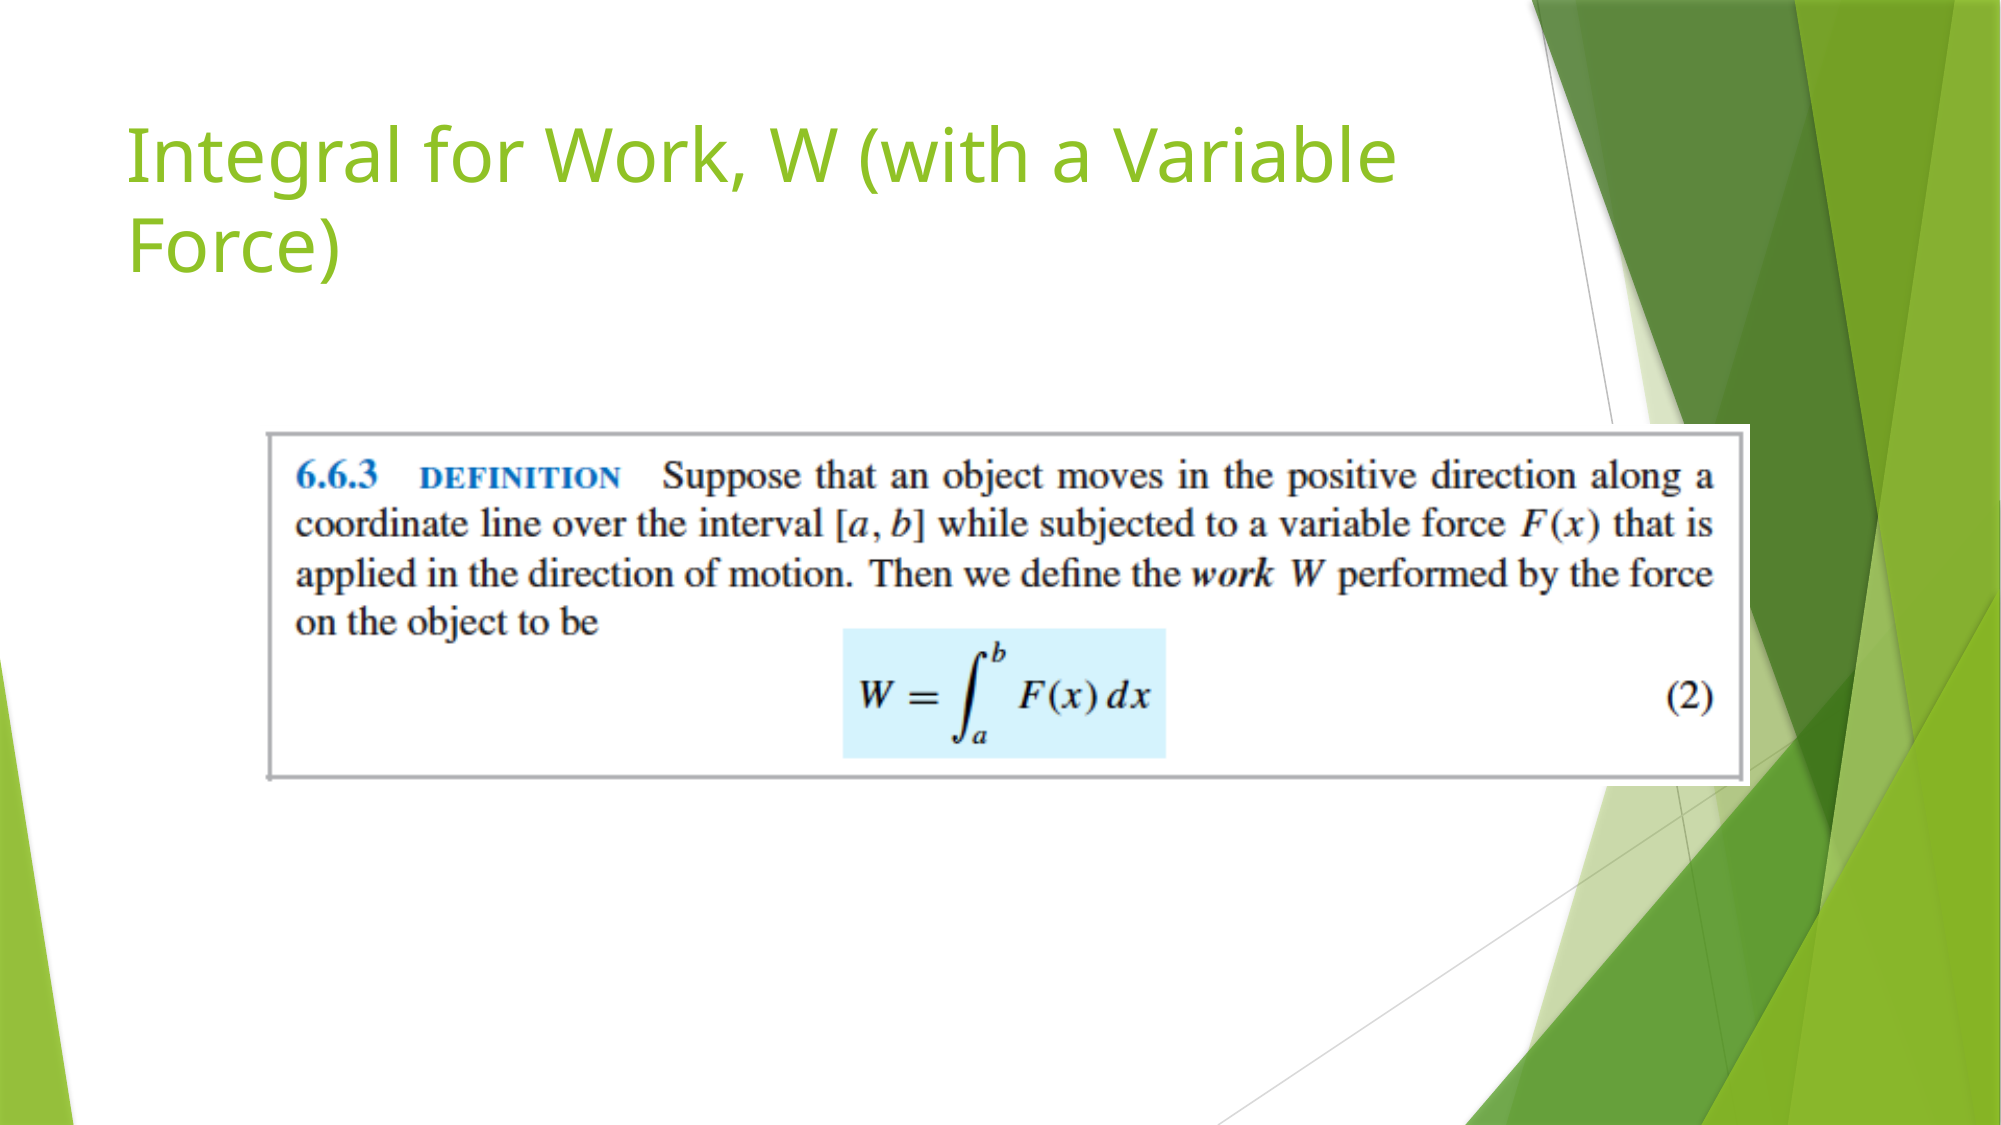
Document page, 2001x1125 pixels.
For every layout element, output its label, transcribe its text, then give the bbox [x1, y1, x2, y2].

title Integral for Work, W (with a Variable Force) [111, 99, 1522, 317]
picture [259, 424, 1751, 786]
